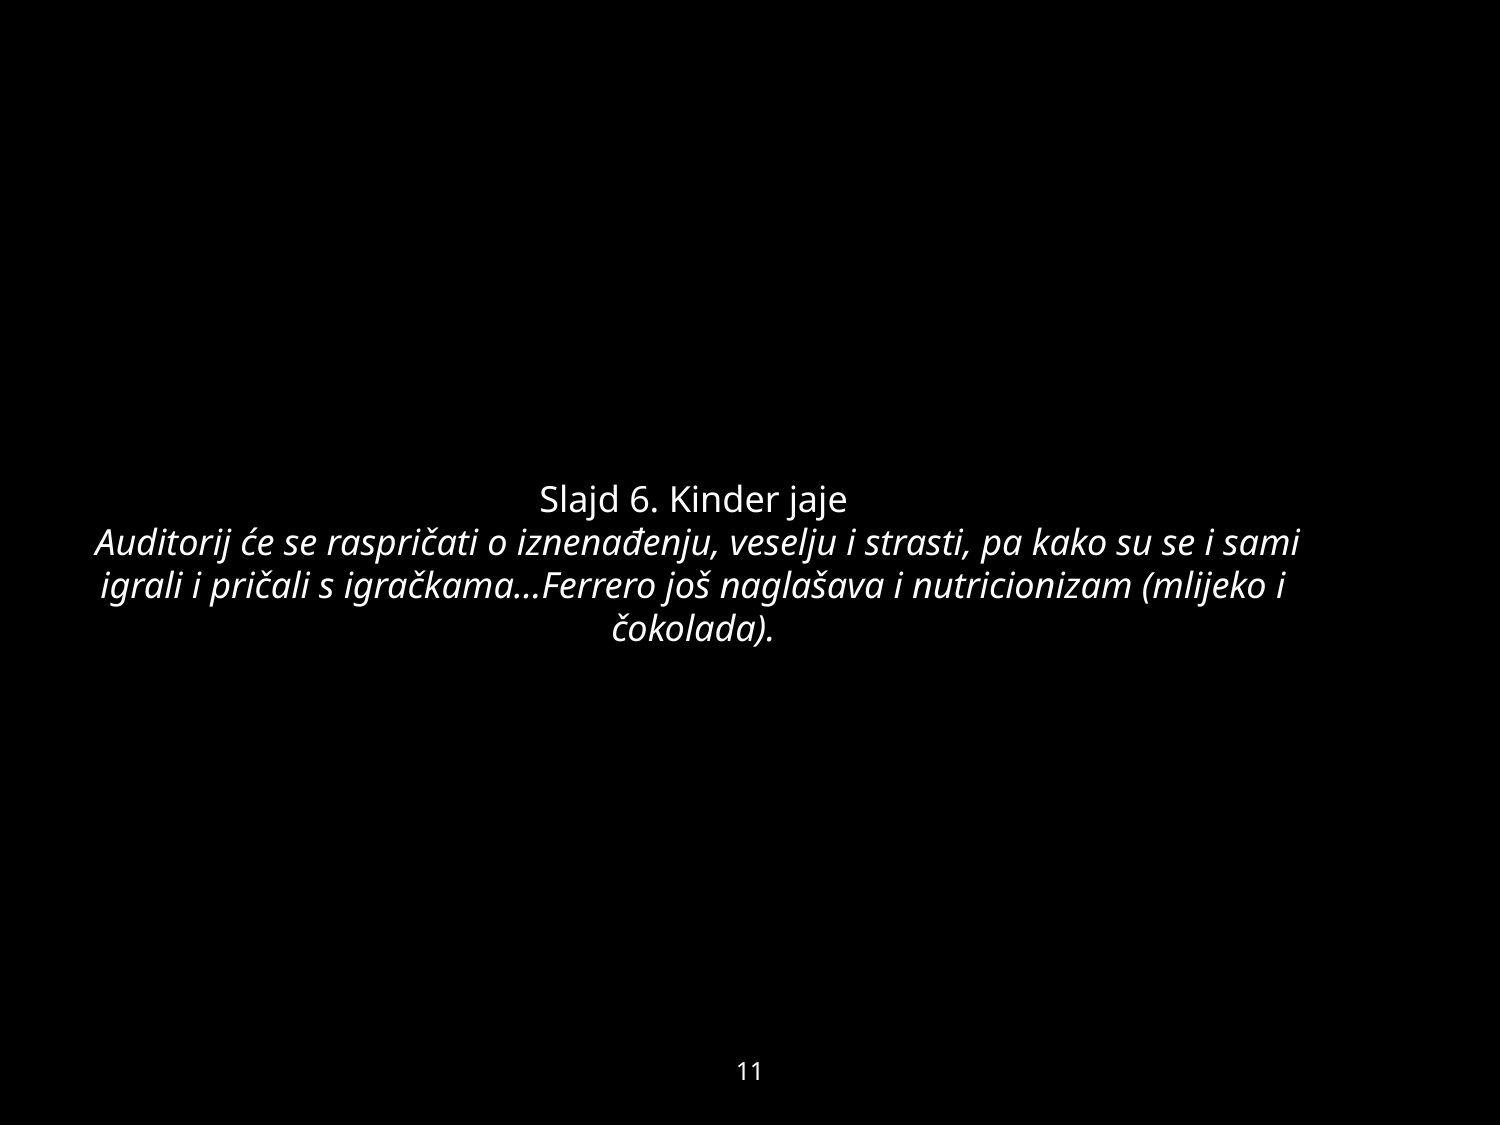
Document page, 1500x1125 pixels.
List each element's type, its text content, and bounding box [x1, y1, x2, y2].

title Slajd 6. Kinder jaje Auditorij će se raspričati o iznenađenju, veselju i strasti, pa kako su se i sami igrali i pričali s igračkama...Ferrero još naglašava i nutricionizam (mlijeko i čokolada). [56, 466, 1332, 702]
slide_number 11 [693, 1042, 807, 1103]
